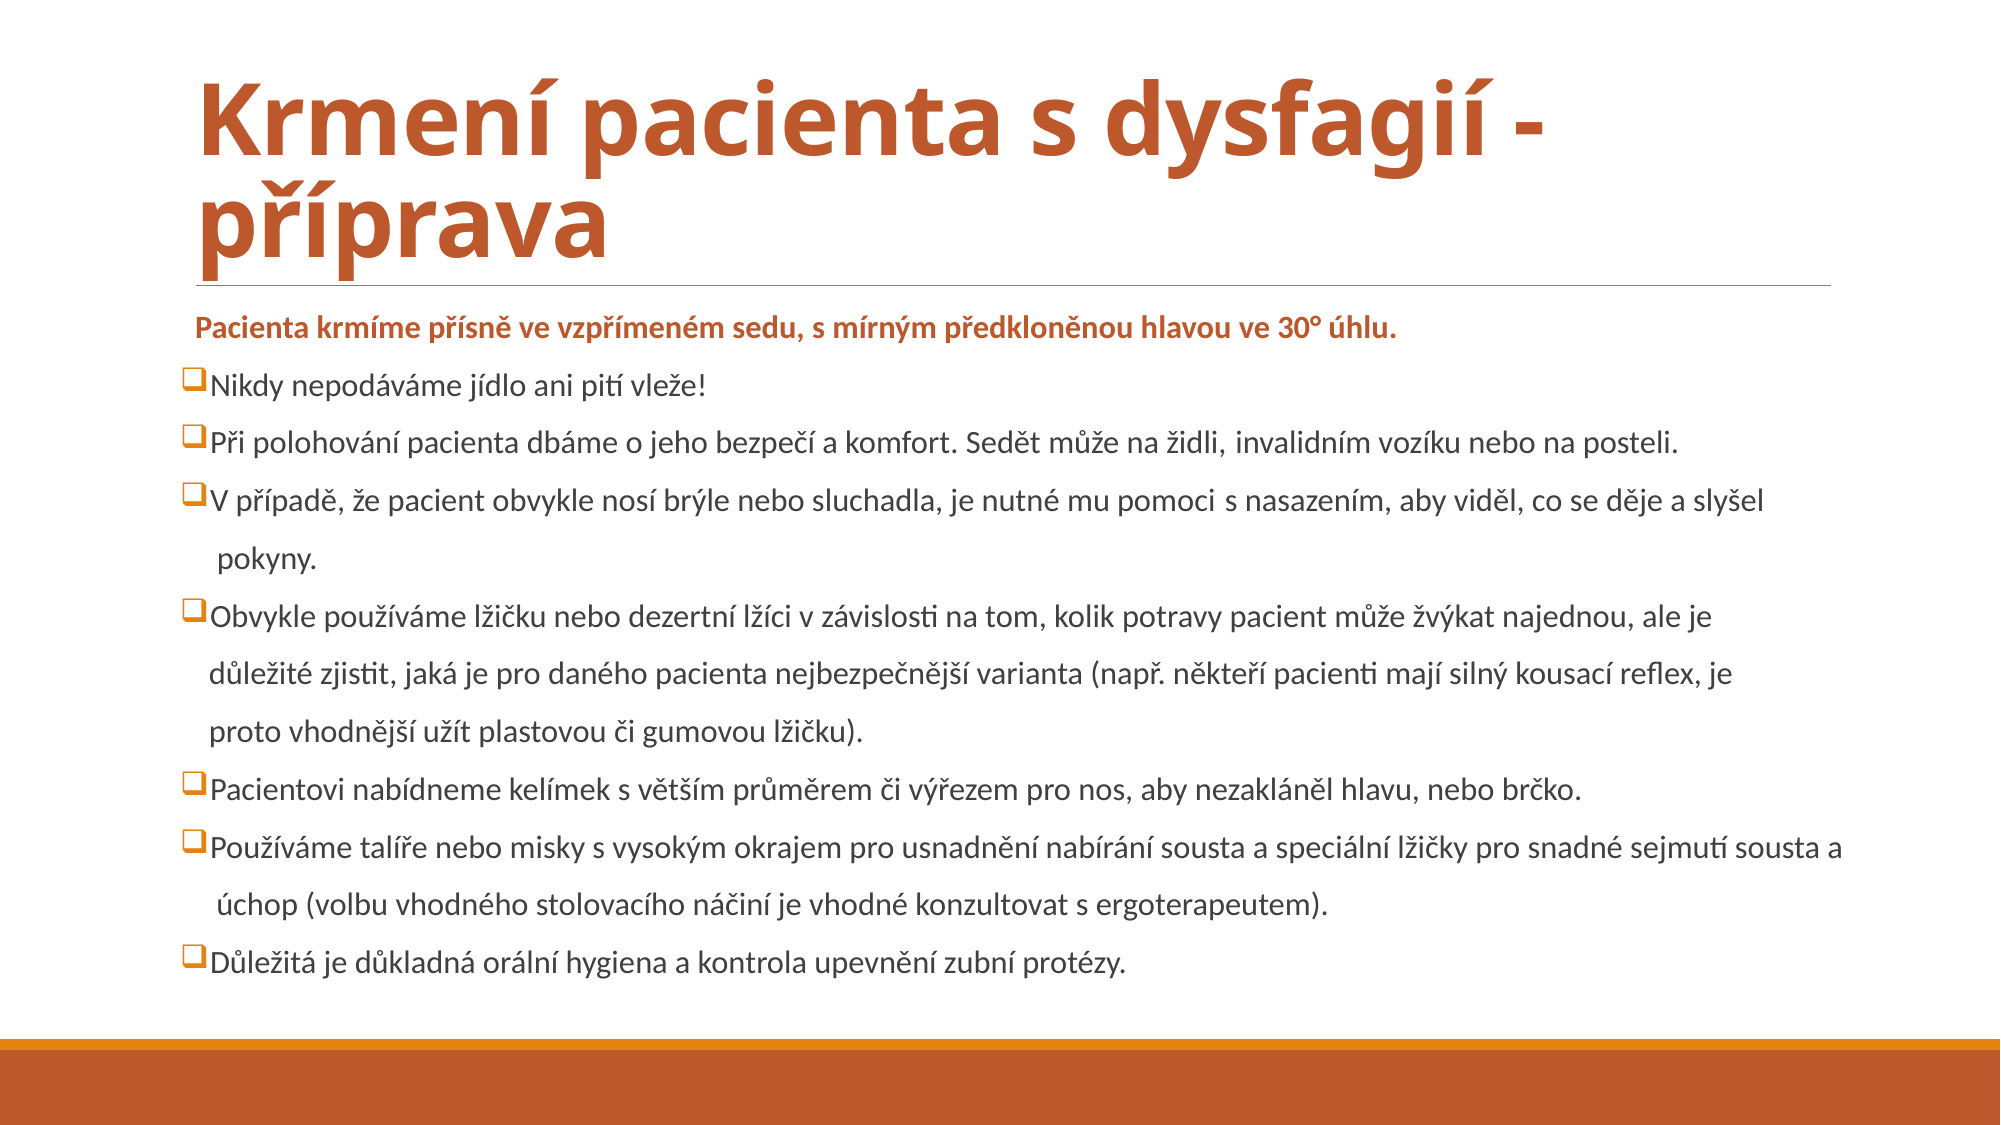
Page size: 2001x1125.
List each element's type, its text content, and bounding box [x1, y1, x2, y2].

title Krmení pacienta s dysfagií - příprava [180, 47, 1830, 285]
list Pacienta krmíme přísně ve vzpřímeném sedu, s mírným předkloněnou hlavou ve 30° úhlu. Nikdy nepodáváme jídlo ani pití vleže! Při polohování pacienta dbáme o jeho bezpečí a komfort. Sedět může na židli, invalidním vozíku nebo na posteli. V případě, že pacient obvykle nosí brýle nebo sluchadla, je nutné mu pomoci s nasazením, aby viděl, co se děje a slyšel pokyny. Obvykle používáme lžičku nebo dezertní lžíci v závislosti na tom, kolik potravy pacient může žvýkat najednou, ale je důležité zjistit, jaká je pro daného pacienta nejbezpečnější varianta (např. někteří pacienti mají silný kousací reflex, je proto vhodnější užít plastovou či gumovou lžičku). Pacientovi nabídneme kelímek s větším průměrem či výřezem pro nos, aby nezakláněl hlavu, nebo brčko. Používáme talíře nebo misky s vysokým okrajem pro usnadnění nabírání sousta a speciální lžičky pro snadné sejmutí sousta a úchop (volbu vhodného stolovacího náčiní je vhodné konzultovat s ergoterapeutem). Důležitá je důkladná orální hygiena a kontrola upevnění zubní protézy. [180, 302, 1917, 1001]
